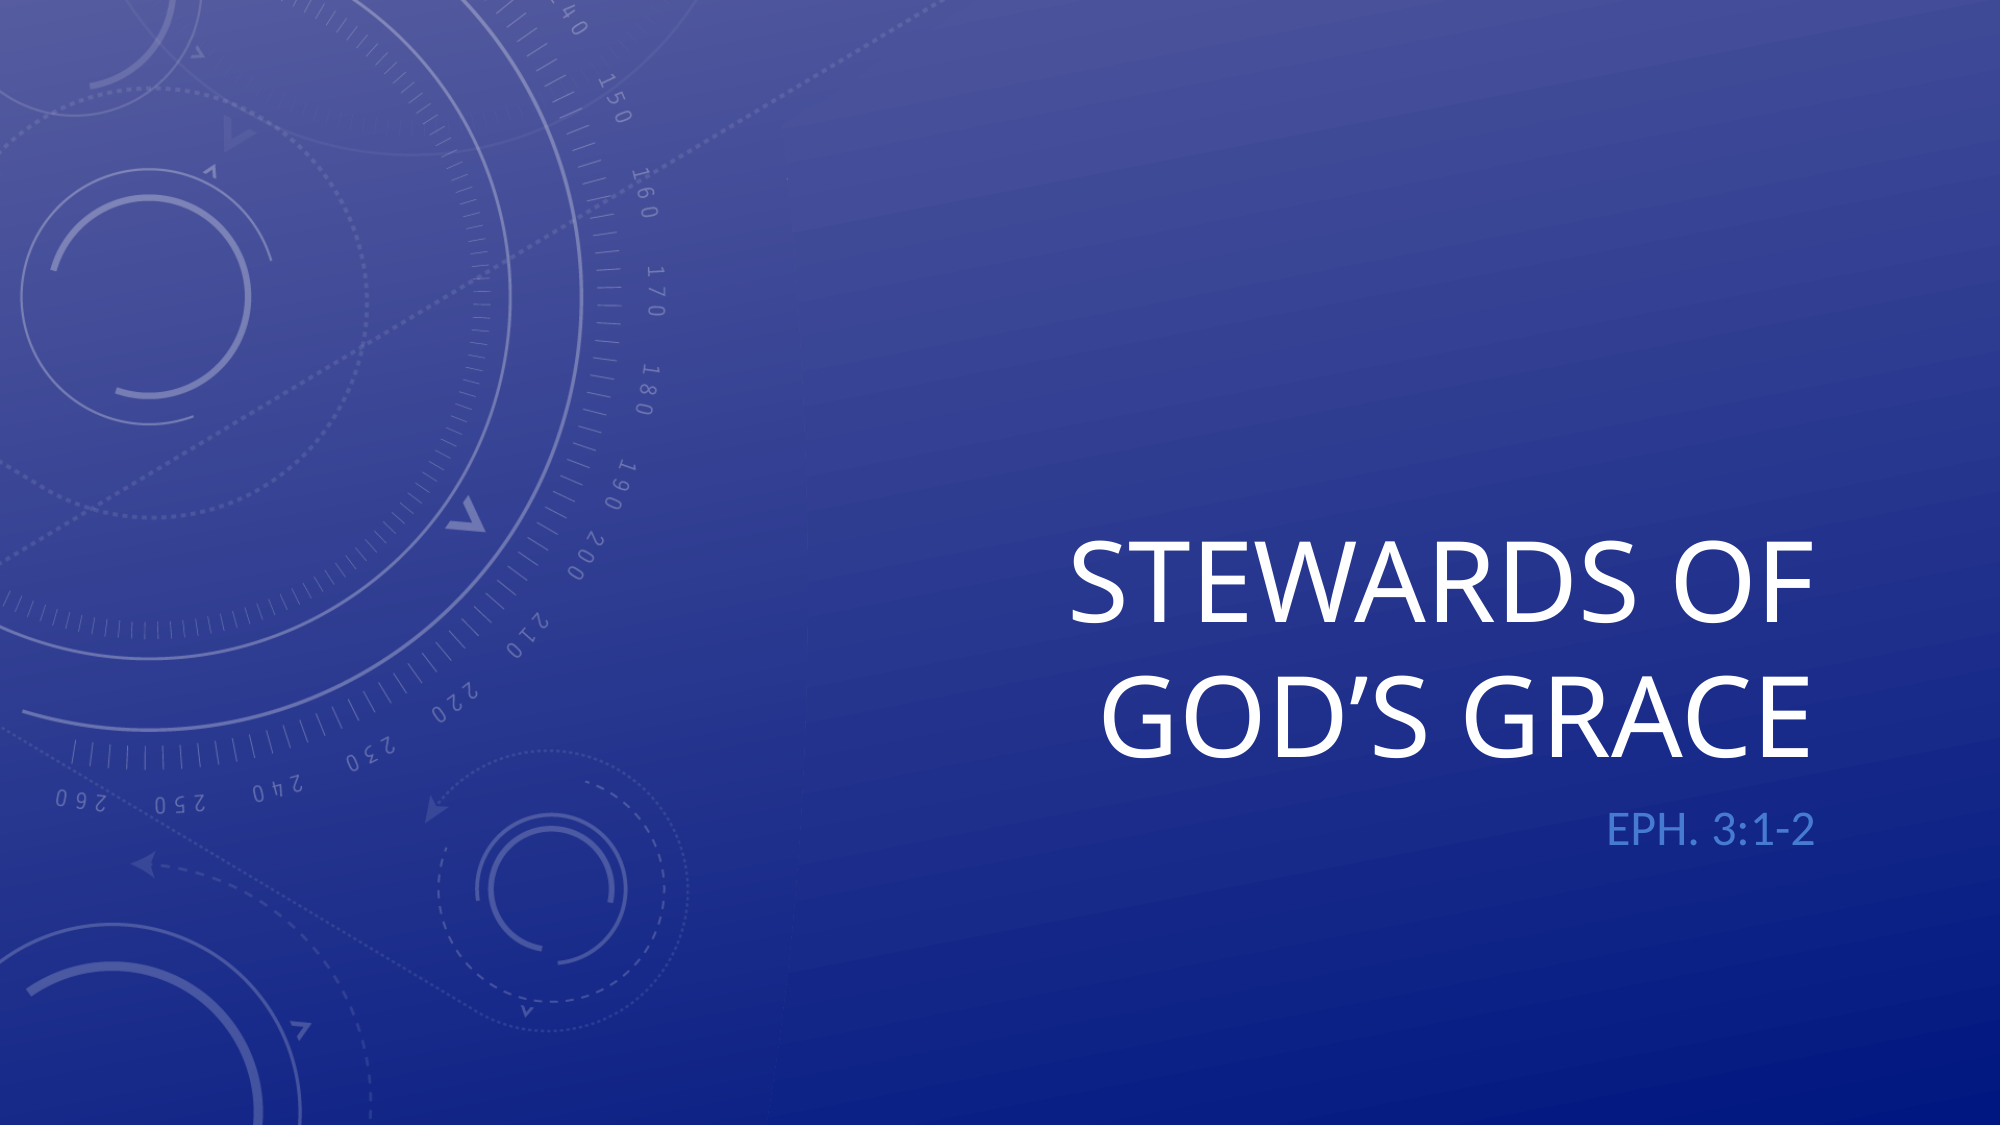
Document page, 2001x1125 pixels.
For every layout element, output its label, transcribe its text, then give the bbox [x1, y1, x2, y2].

subtitle Eph. 3:1-2 [932, 787, 1831, 950]
text_box [765, 0, 2000, 1125]
title Stewards of God’s grace [932, 198, 1831, 787]
picture [0, 0, 972, 1125]
